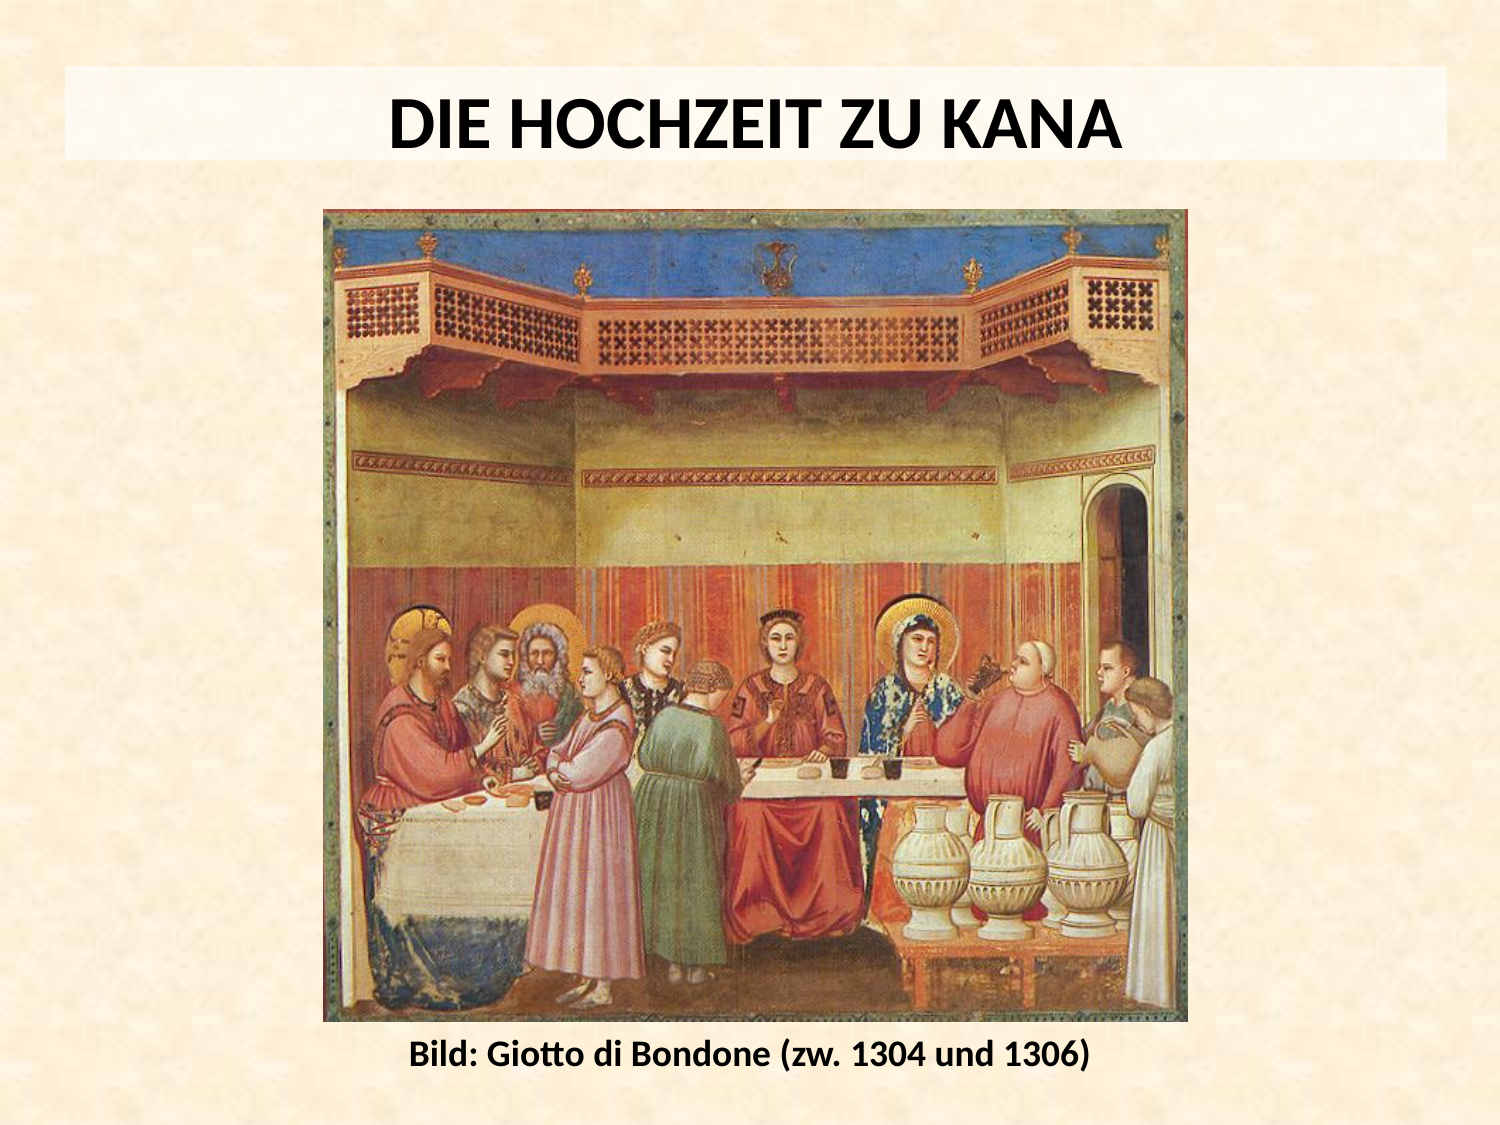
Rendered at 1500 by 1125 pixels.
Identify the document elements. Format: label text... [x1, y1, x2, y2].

picture [0, 0, 1500, 1125]
text_box Bild: Giotto di Bondone (zw. 1304 und 1306) [53, 1021, 1447, 1082]
text_box DIE HOCHZEIT ZU KANA [64, 66, 1447, 161]
